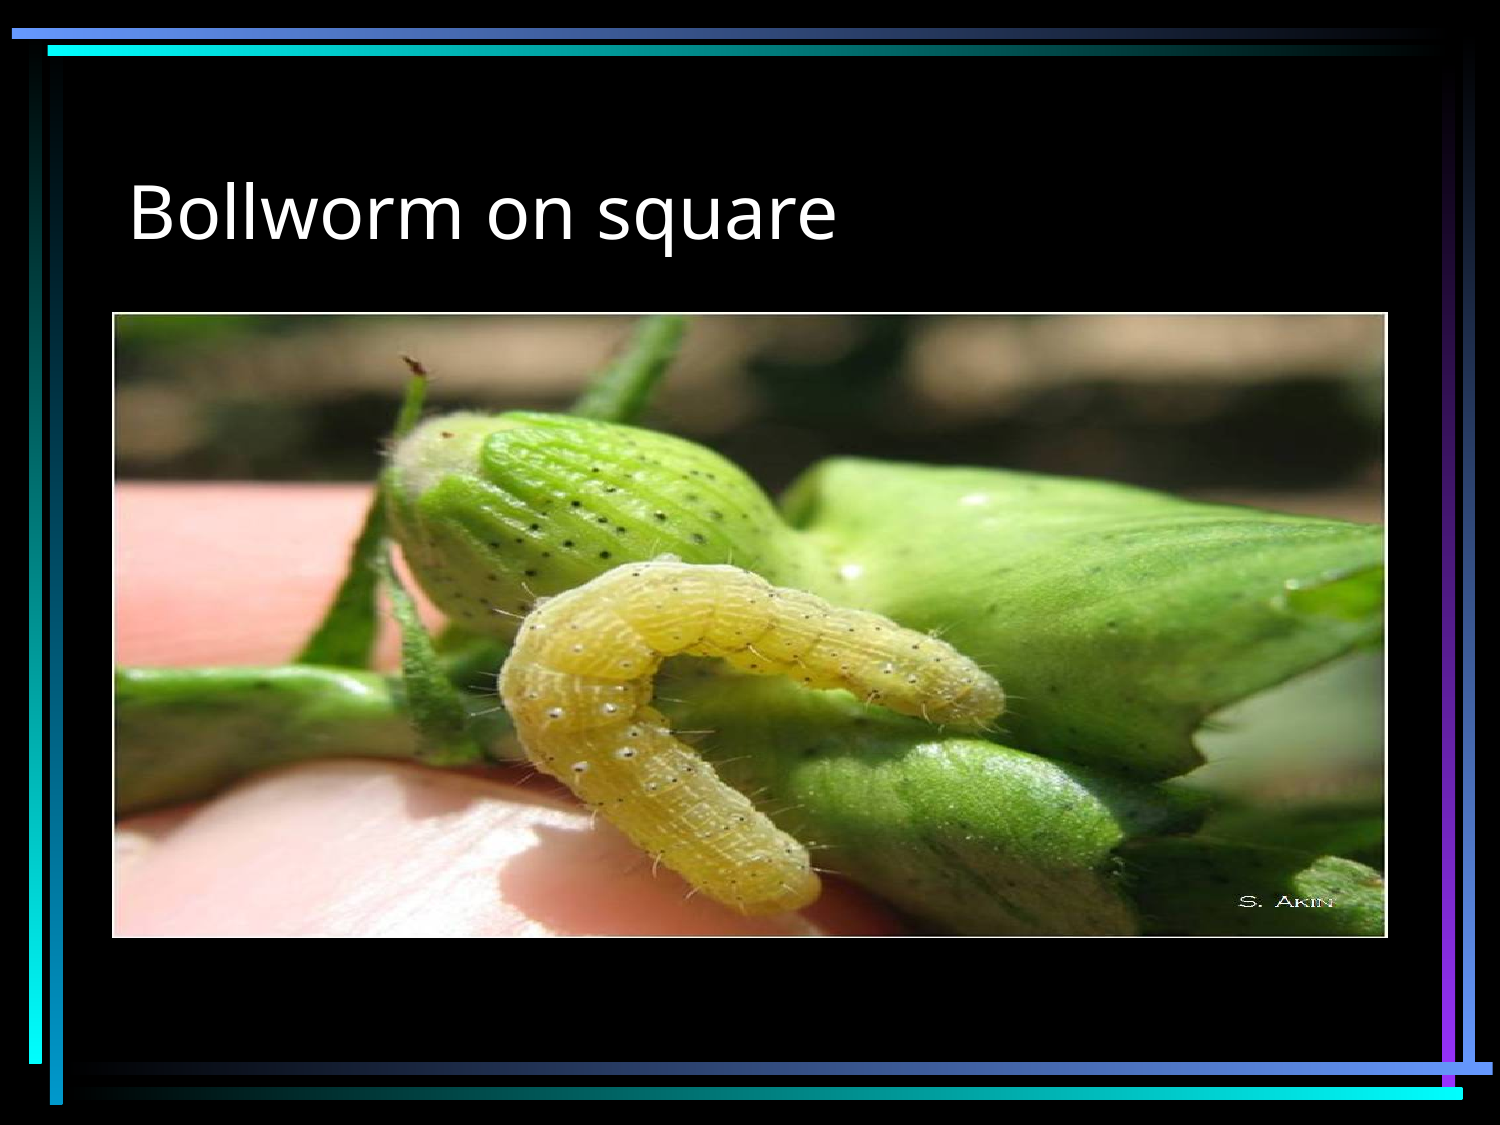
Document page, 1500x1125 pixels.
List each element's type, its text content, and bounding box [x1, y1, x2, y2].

title Bollworm on square [112, 99, 1388, 263]
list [112, 312, 1388, 938]
